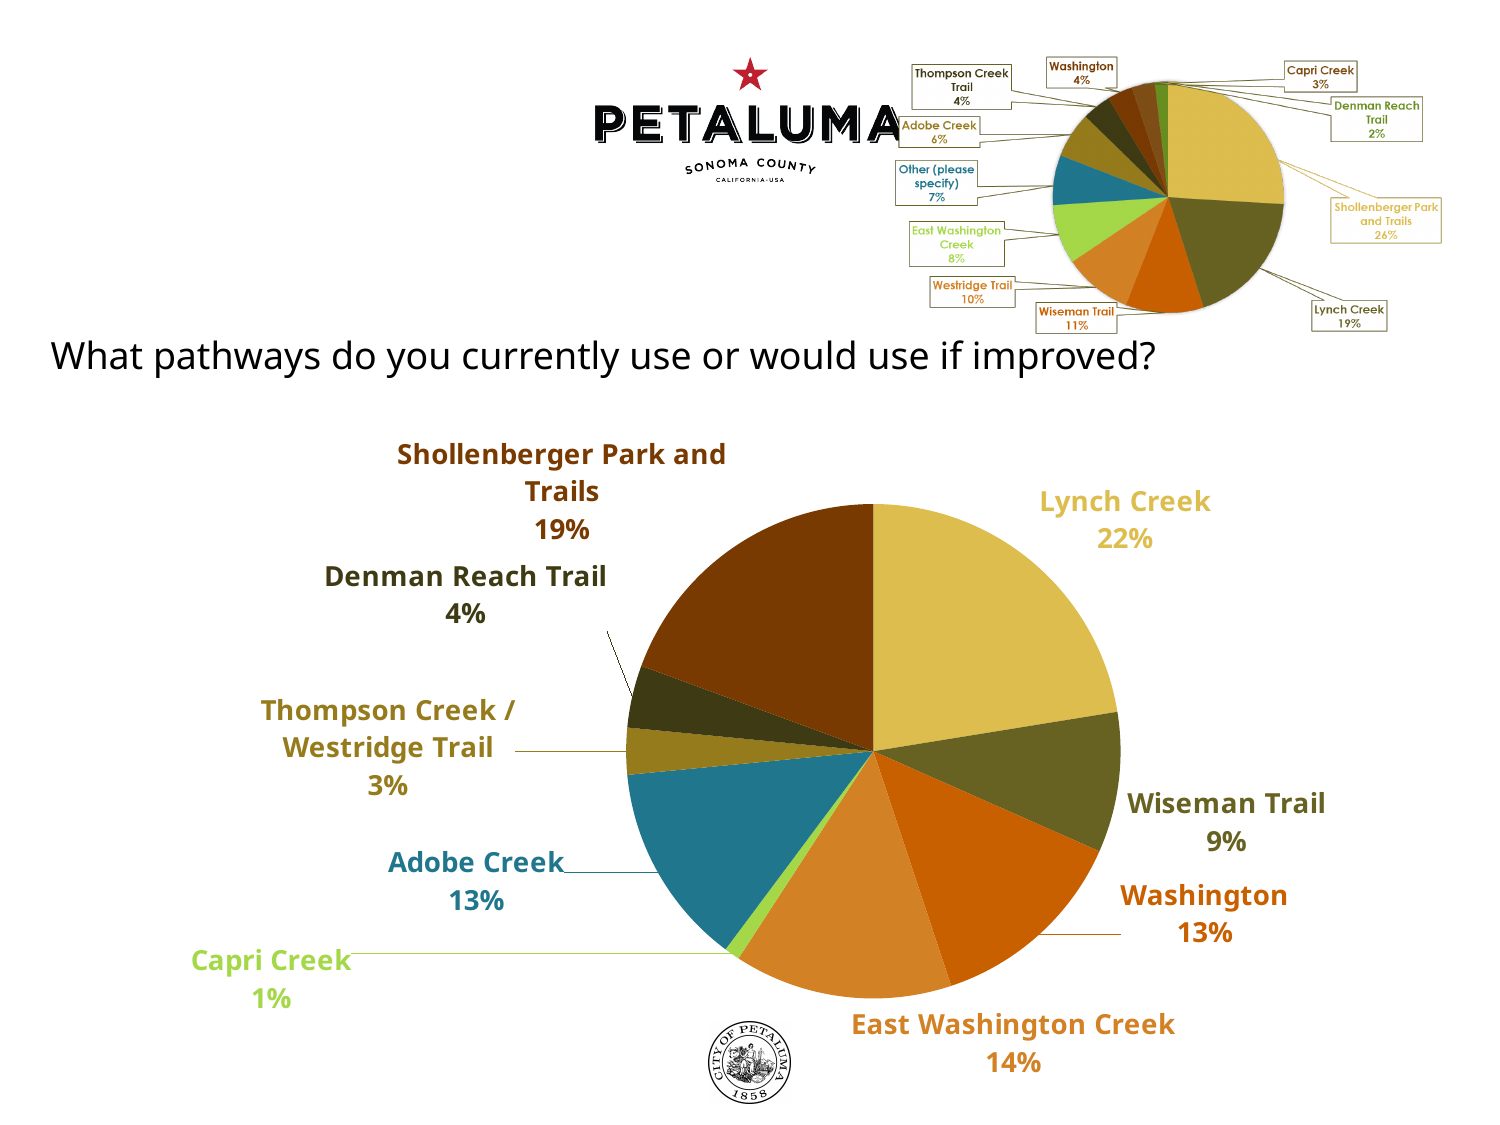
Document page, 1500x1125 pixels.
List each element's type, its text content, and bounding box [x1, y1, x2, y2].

title What pathways do you currently use or would use if improved? [35, 196, 1386, 385]
picture [708, 1095, 791, 1104]
picture [595, 53, 1445, 340]
chart [94, 434, 1445, 1095]
